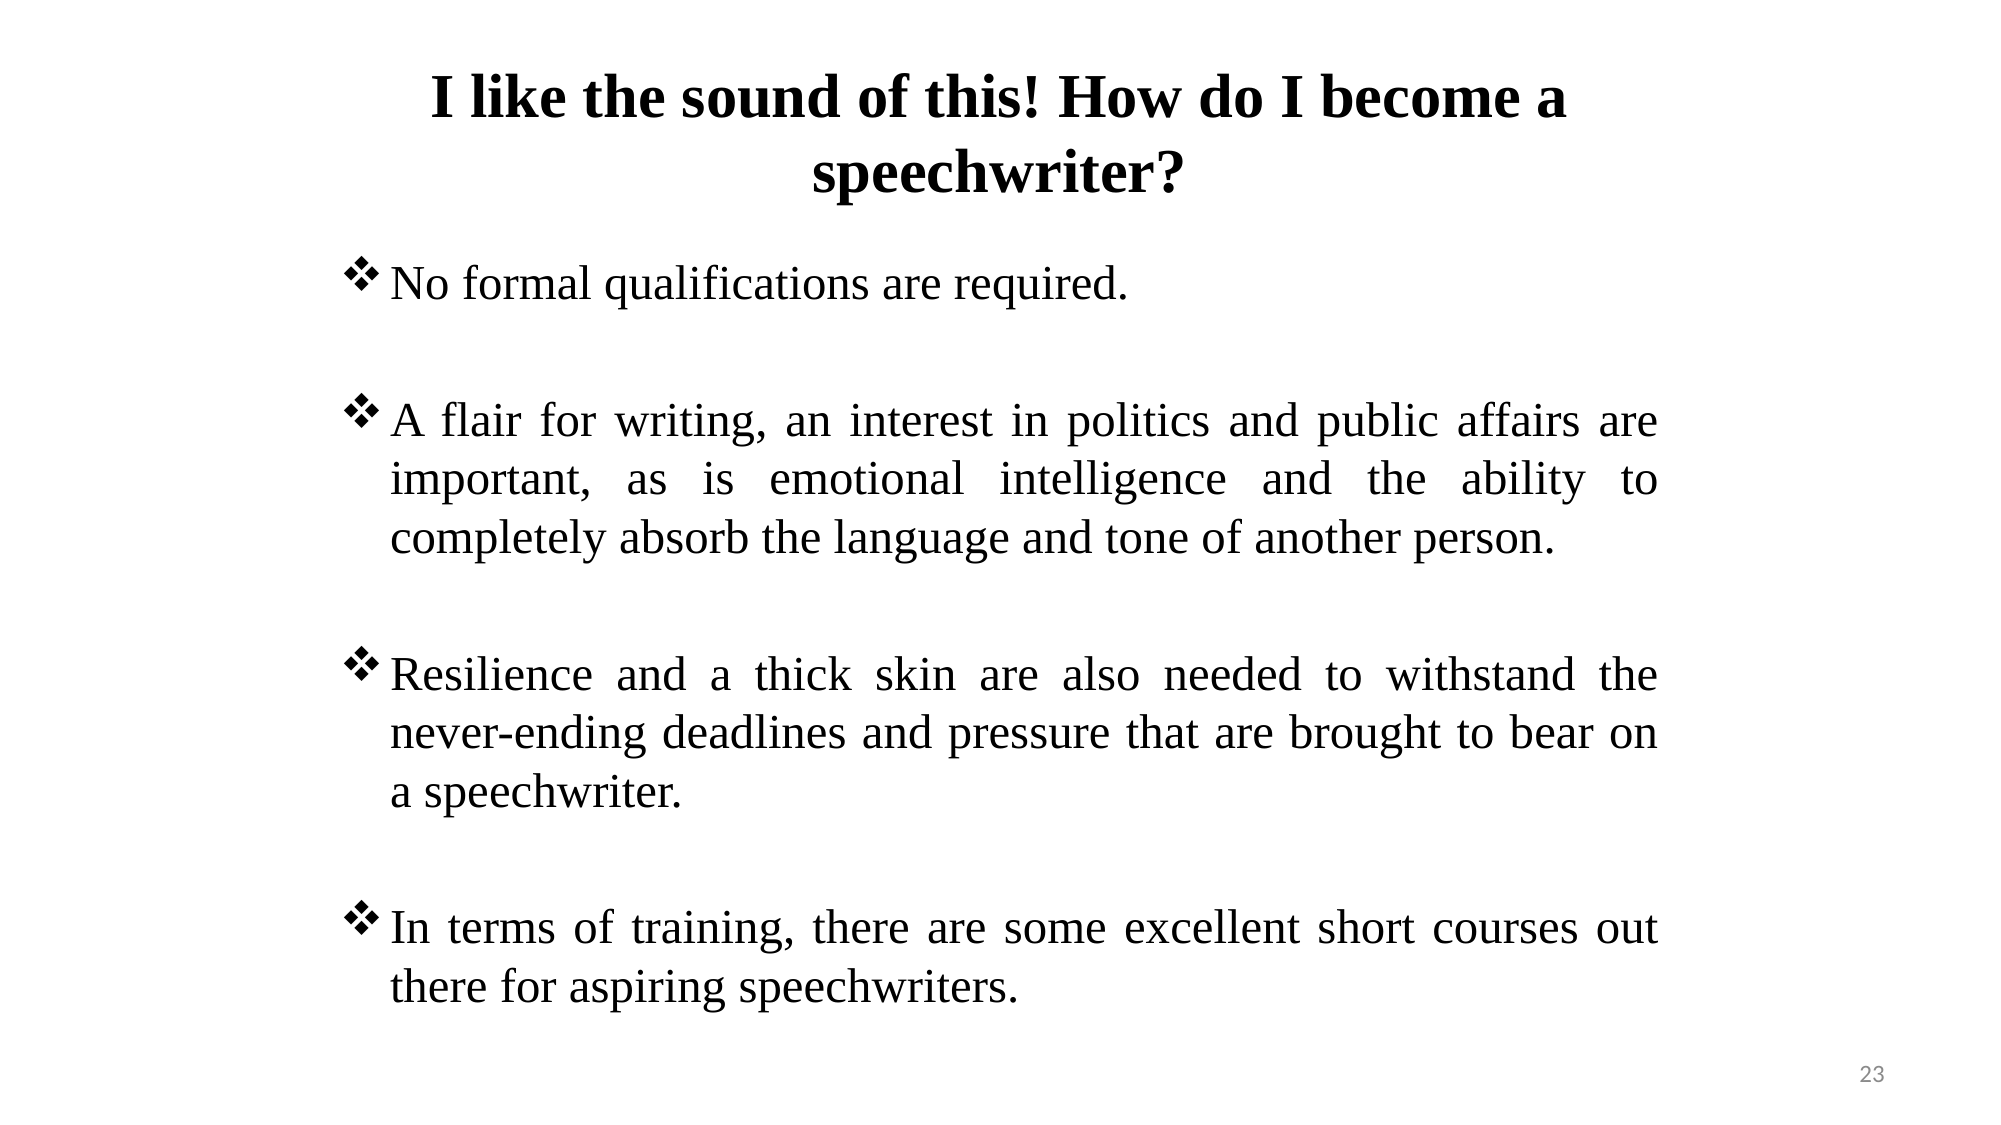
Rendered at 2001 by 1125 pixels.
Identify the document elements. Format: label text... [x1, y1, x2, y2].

slide_number 23 [1433, 1042, 1900, 1103]
list No formal qualifications are required. A flair for writing, an interest in politics and public affairs are important, as is emotional intelligence and the ability to completely absorb the language and tone of another person. Resilience and a thick skin are also needed to withstand the never-ending deadlines and pressure that are brought to bear on a speechwriter. In terms of training, there are some excellent short courses out there for aspiring speechwriters. [324, 243, 1675, 1028]
title I like the sound of this! How do I become a speechwriter? [324, 54, 1675, 206]
